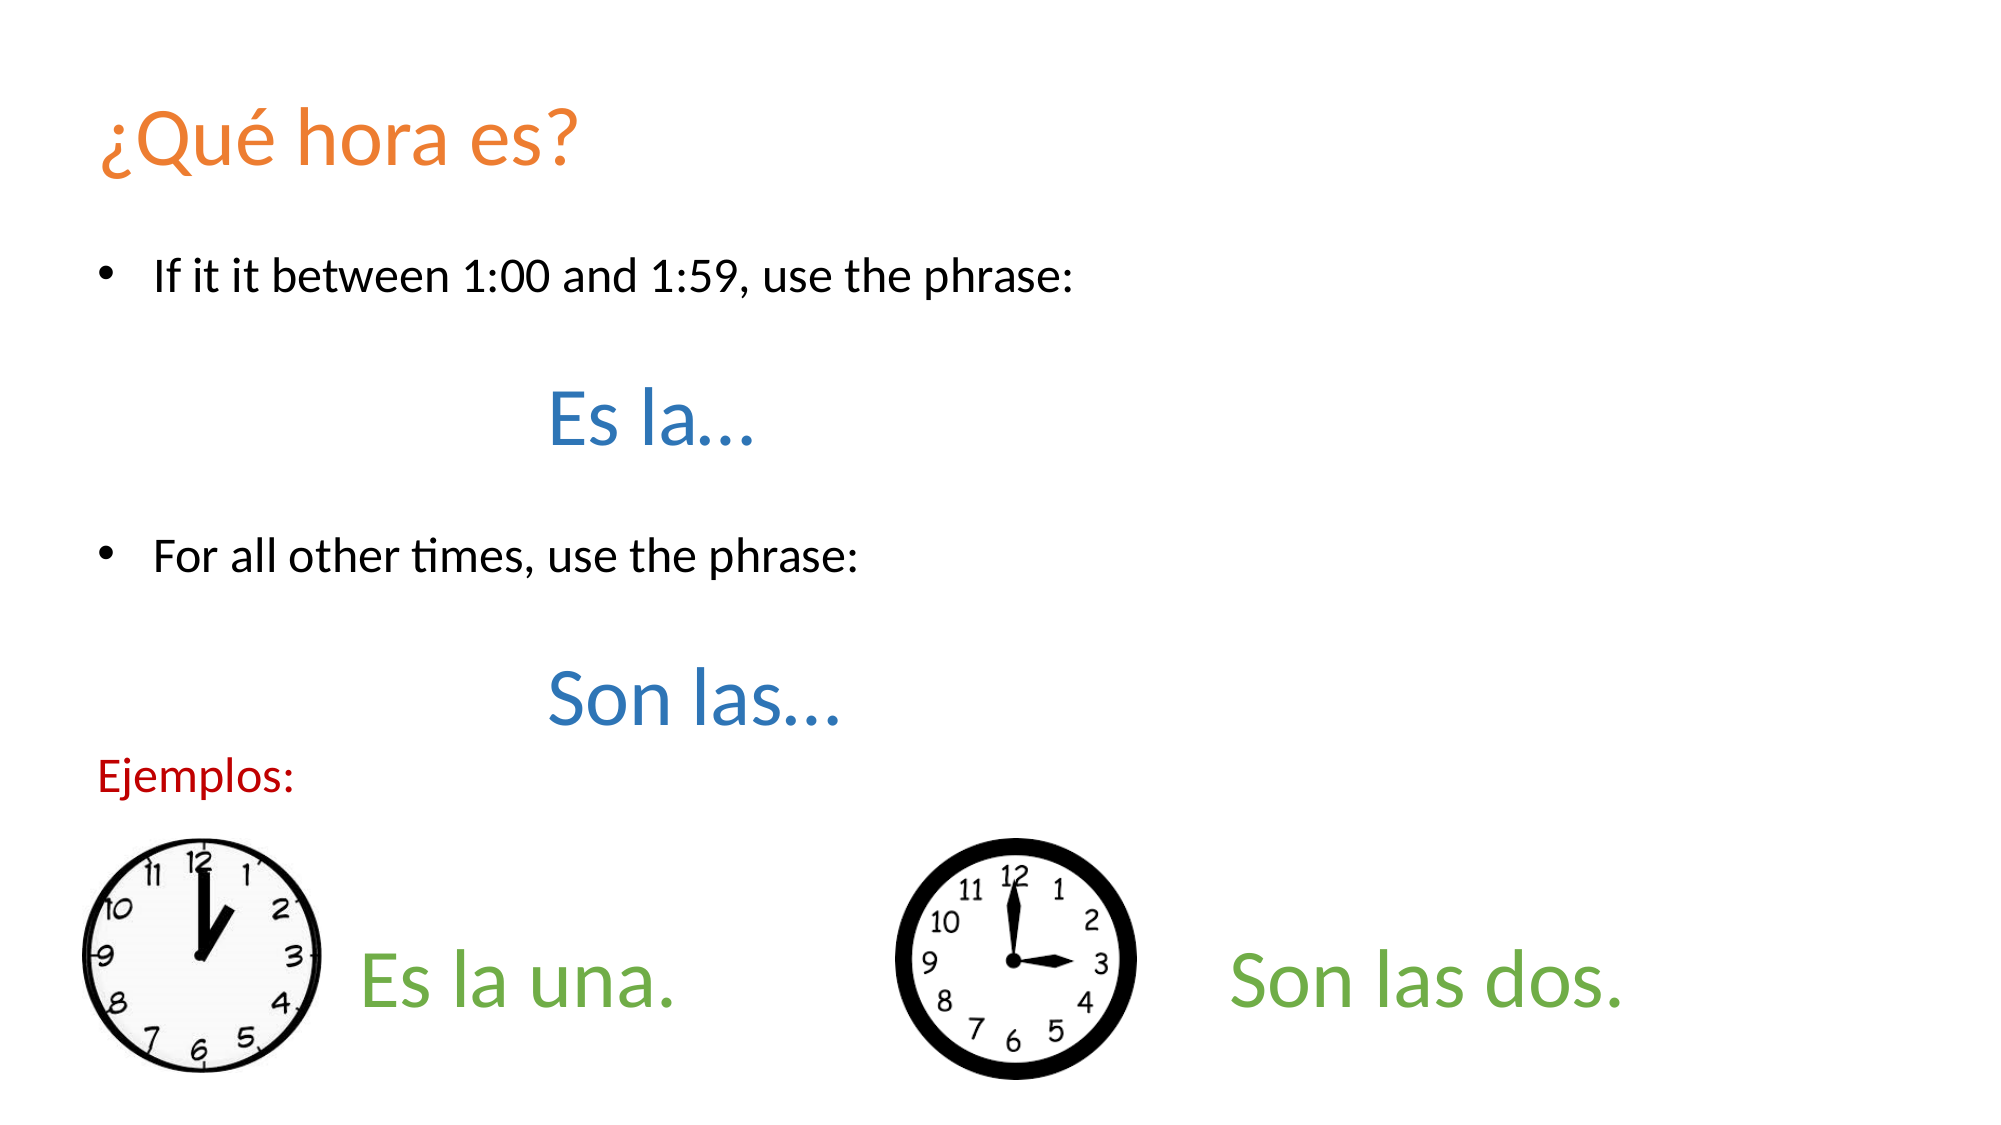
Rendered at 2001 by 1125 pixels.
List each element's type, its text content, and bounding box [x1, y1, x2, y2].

text_box ¿Qué hora es? If it it between 1:00 and 1:59, use the phrase: Es la… For all other times, use the phrase: Son las… Ejemplos: [82, 75, 1950, 1050]
text_box Es la una. [344, 916, 841, 1032]
text_box Son las dos. [1214, 916, 1711, 1032]
picture [82, 838, 322, 1073]
picture [895, 838, 1137, 1080]
